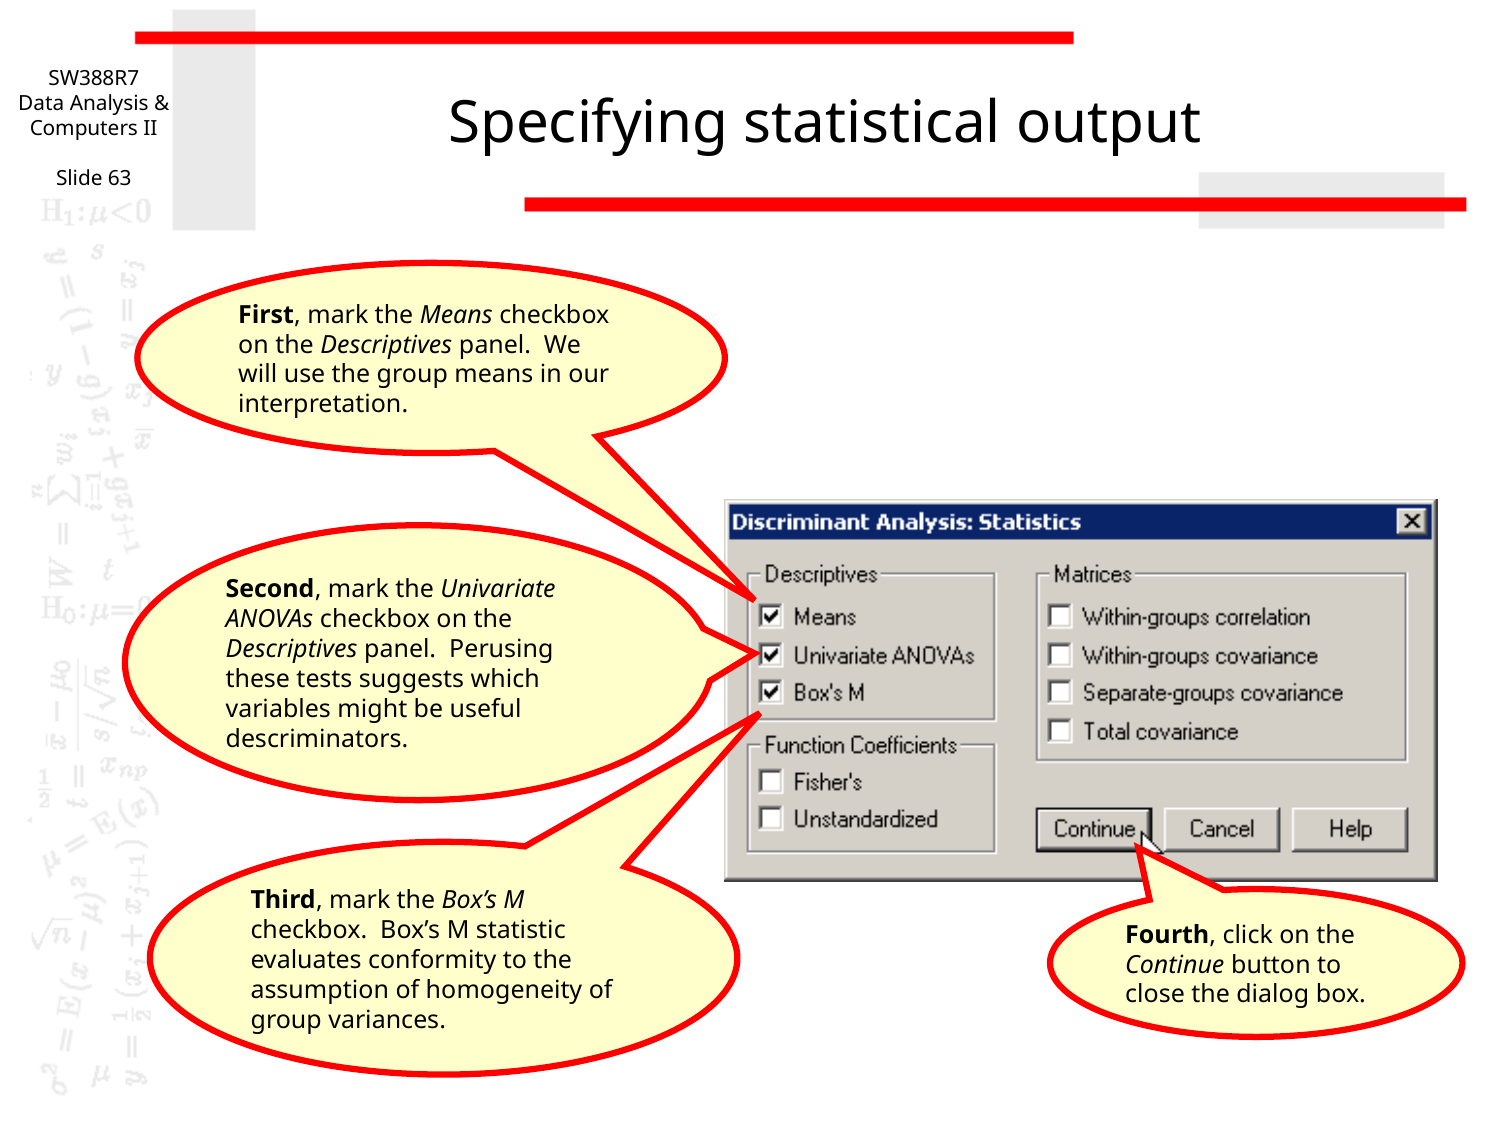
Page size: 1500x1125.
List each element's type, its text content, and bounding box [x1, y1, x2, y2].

text_box Second, mark the Univariate ANOVAs checkbox on the Descriptives panel. Perusing these tests suggests which variables might be useful descriminators. [124, 525, 719, 801]
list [724, 499, 1438, 882]
text_box Fourth, click on the Continue button to close the dialog box. [1050, 891, 1463, 1037]
text_box First, mark the Means checkbox on the Descriptives panel. We will use the group means in our interpretation. [137, 262, 725, 580]
picture [18, 0, 1500, 1108]
title Specifying statistical output [187, 50, 1463, 200]
text_box Third, mark the Box’s M checkbox. Box’s M statistic evaluates conformity to the assumption of homogeneity of group variances. [149, 736, 738, 1075]
slide_number SW388R7 Data Analysis & Computers II Slide 63 [0, 50, 187, 200]
